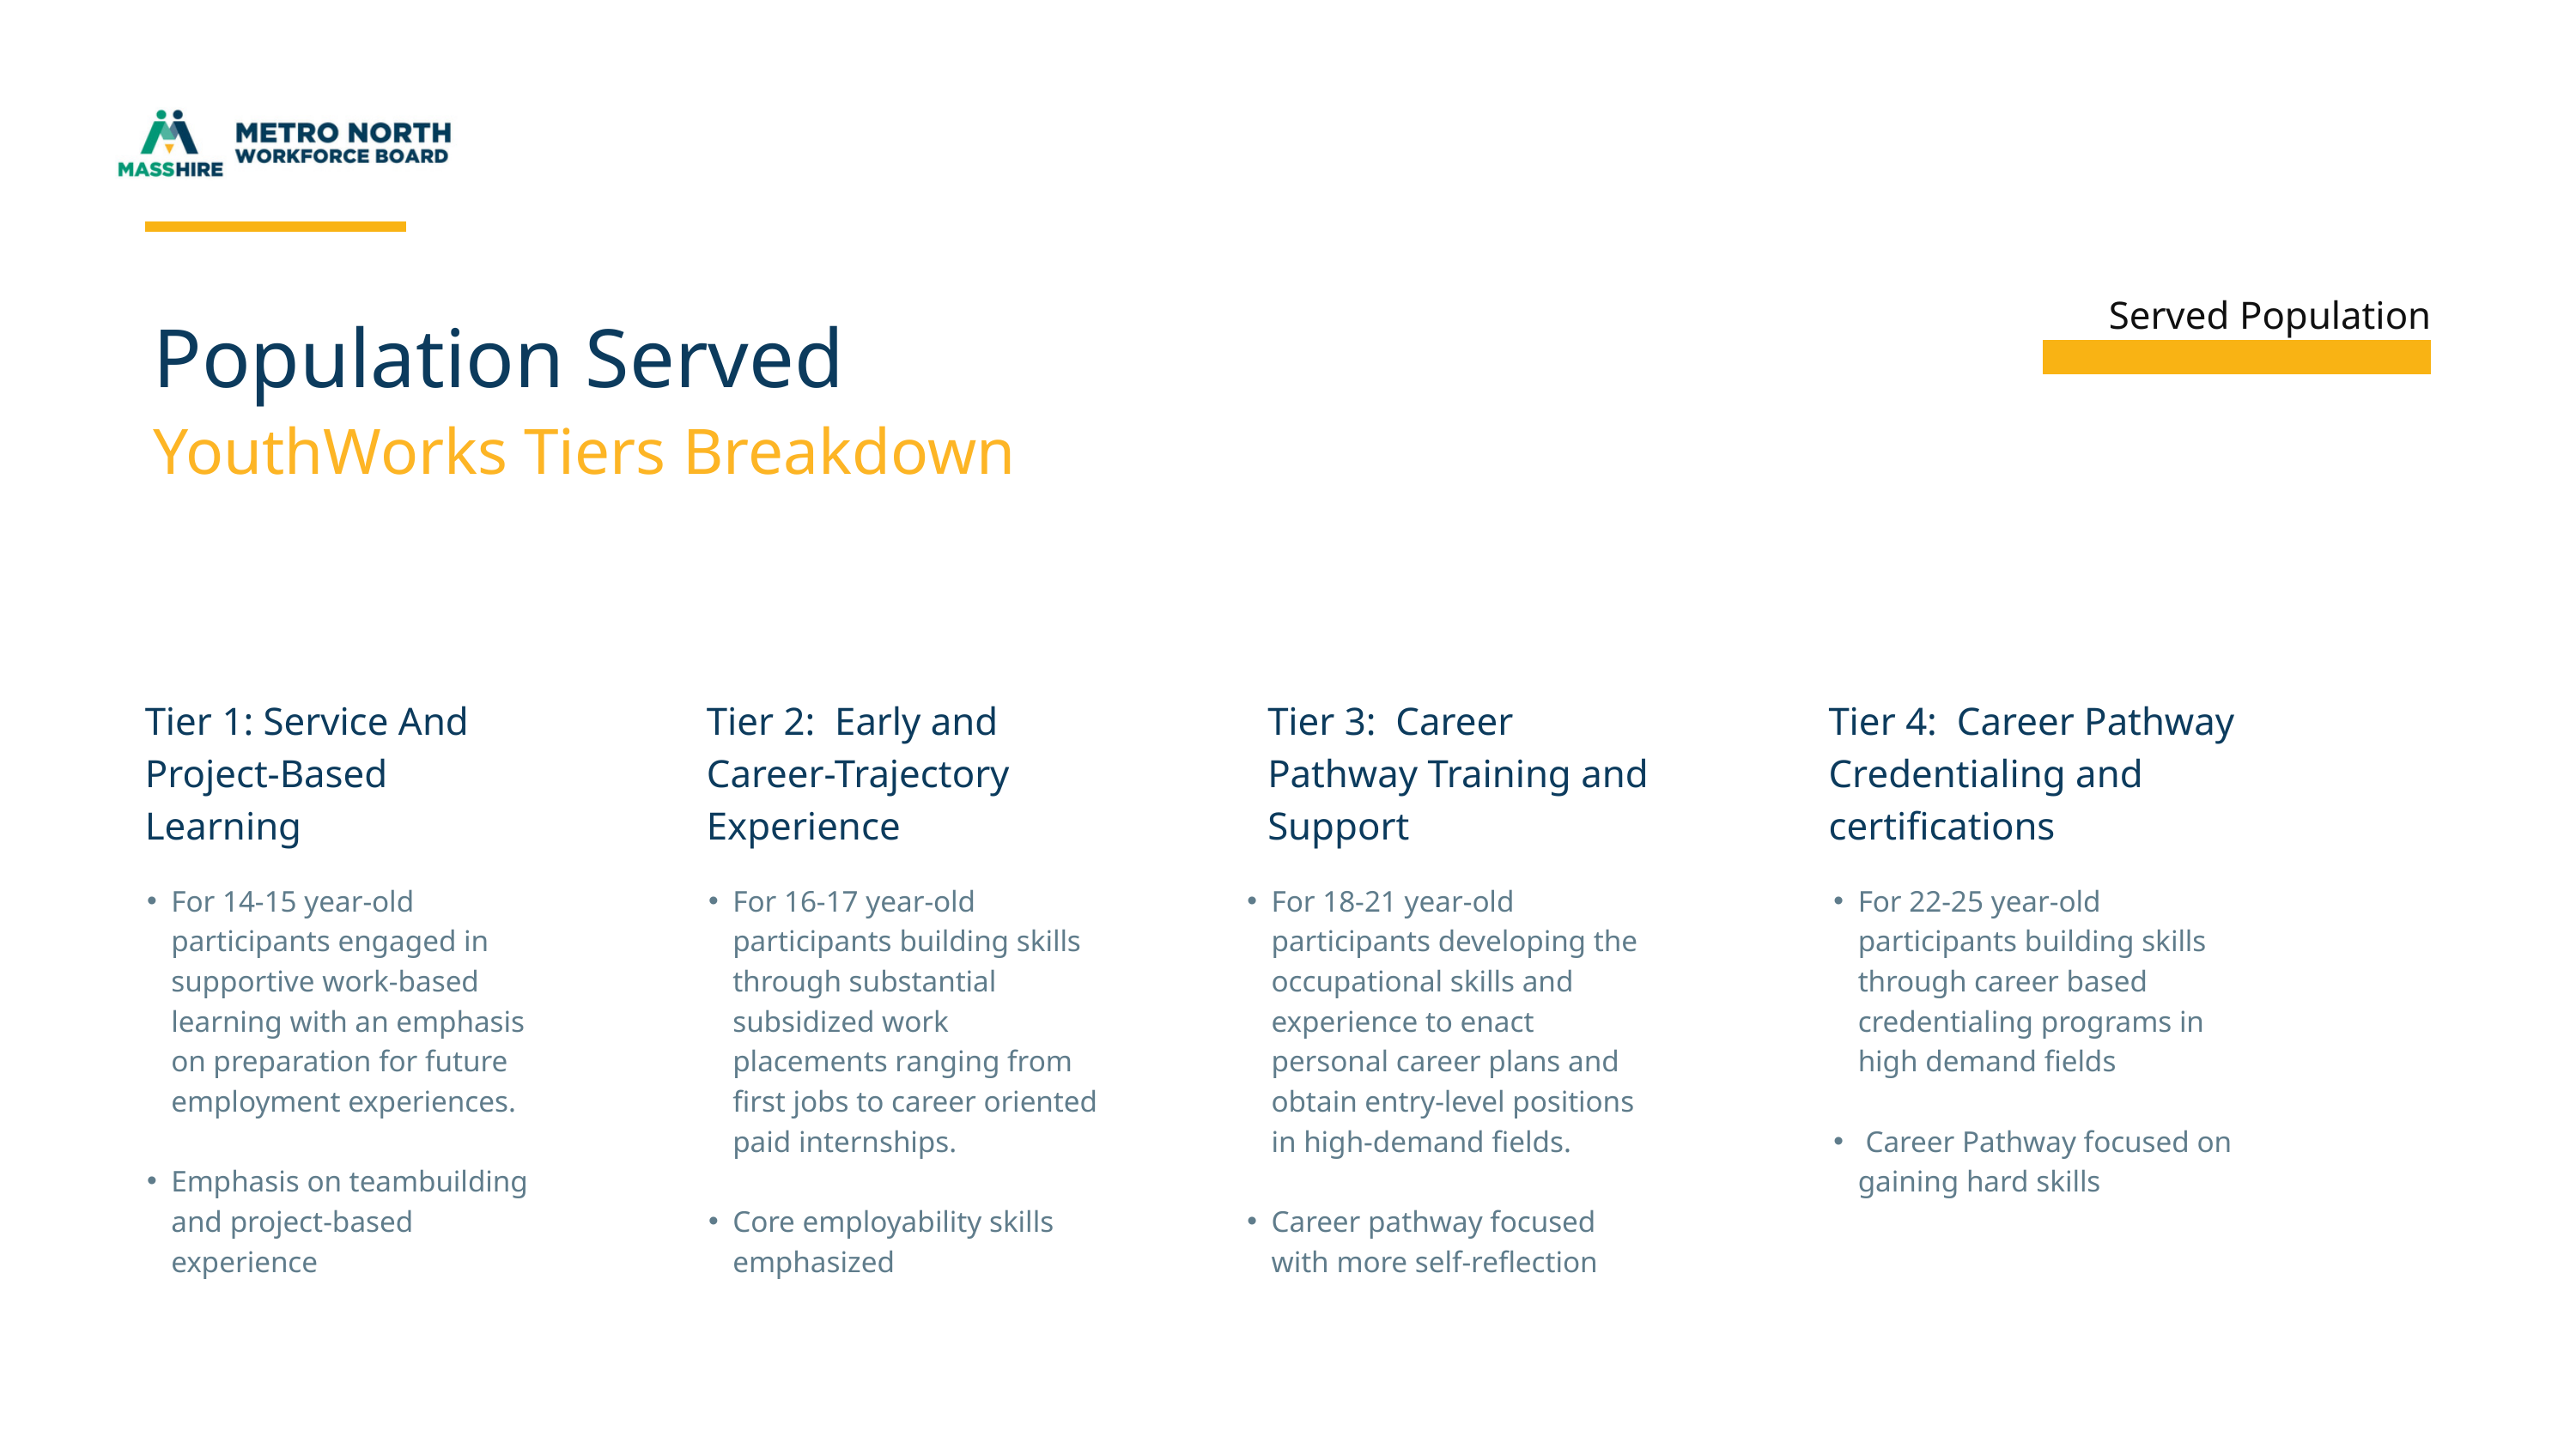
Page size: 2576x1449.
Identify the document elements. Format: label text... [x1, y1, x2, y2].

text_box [144, 221, 407, 232]
text_box For 22-25 year-old participants building skills through career based credentialing programs in high demand fields Career Pathway focused on gaining hard skills [1809, 877, 2237, 1198]
text_box Tier 2: Early and Career-Trajectory Experience [706, 689, 1090, 848]
text_box Tier 4: Career Pathway Credentialing and certifications [1828, 689, 2299, 848]
text_box YouthWorks Tiers Breakdown [153, 427, 1062, 488]
text_box [100, 76, 489, 214]
text_box Population Served [153, 327, 1062, 403]
text_box Tier 3: Career Pathway Training and Support [1267, 689, 1650, 848]
text_box For 18-21 year-old participants developing the occupational skills and experience to enact personal career plans and obtain entry-level positions in high-demand fields. Career pathway focused with more self-reflection [1222, 877, 1650, 1278]
text_box For 16-17 year-old participants building skills through substantial subsidized work placements ranging from first jobs to career oriented paid internships. Core employability skills emphasized [683, 877, 1112, 1319]
text_box Tier 1: Service And Project-Based Learning [144, 689, 528, 848]
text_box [2042, 339, 2432, 375]
text_box Served Population [1939, 283, 2432, 336]
text_box For 14-15 year-old participants engaged in supportive work-based learning with an emphasis on preparation for future employment experiences. Emphasis on teambuilding and project-based experience [122, 877, 550, 1319]
